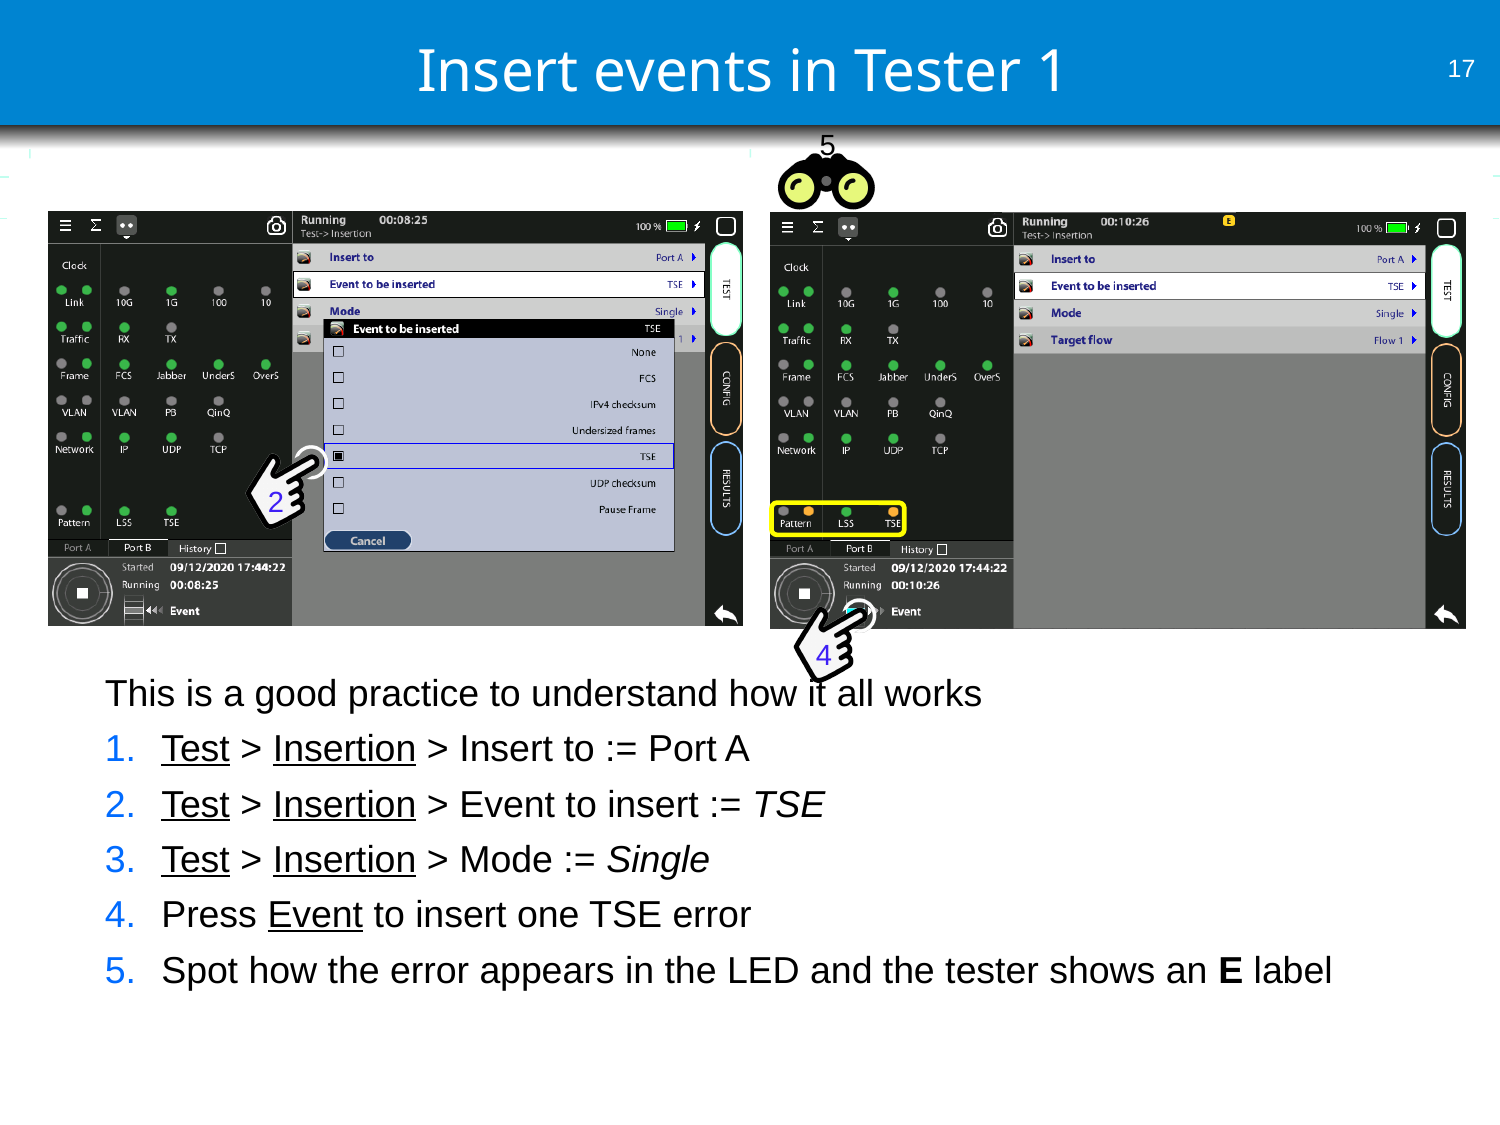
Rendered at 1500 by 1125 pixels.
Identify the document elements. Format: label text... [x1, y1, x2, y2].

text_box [769, 118, 879, 219]
list This is a good practice to understand how it all works Test > Insertion > Insert to := Port A Test > Insertion > Event to insert := TSE Test > Insertion > Mode := Single Press Event to insert one TSE error Spot how the error appears in the LED and the tester shows an E label [75, 660, 1424, 1073]
title Insert events in Tester 1 [0, 0, 1500, 138]
picture [809, 681, 837, 693]
picture [770, 212, 1466, 652]
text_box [789, 595, 887, 681]
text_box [241, 441, 339, 527]
picture [47, 211, 743, 626]
